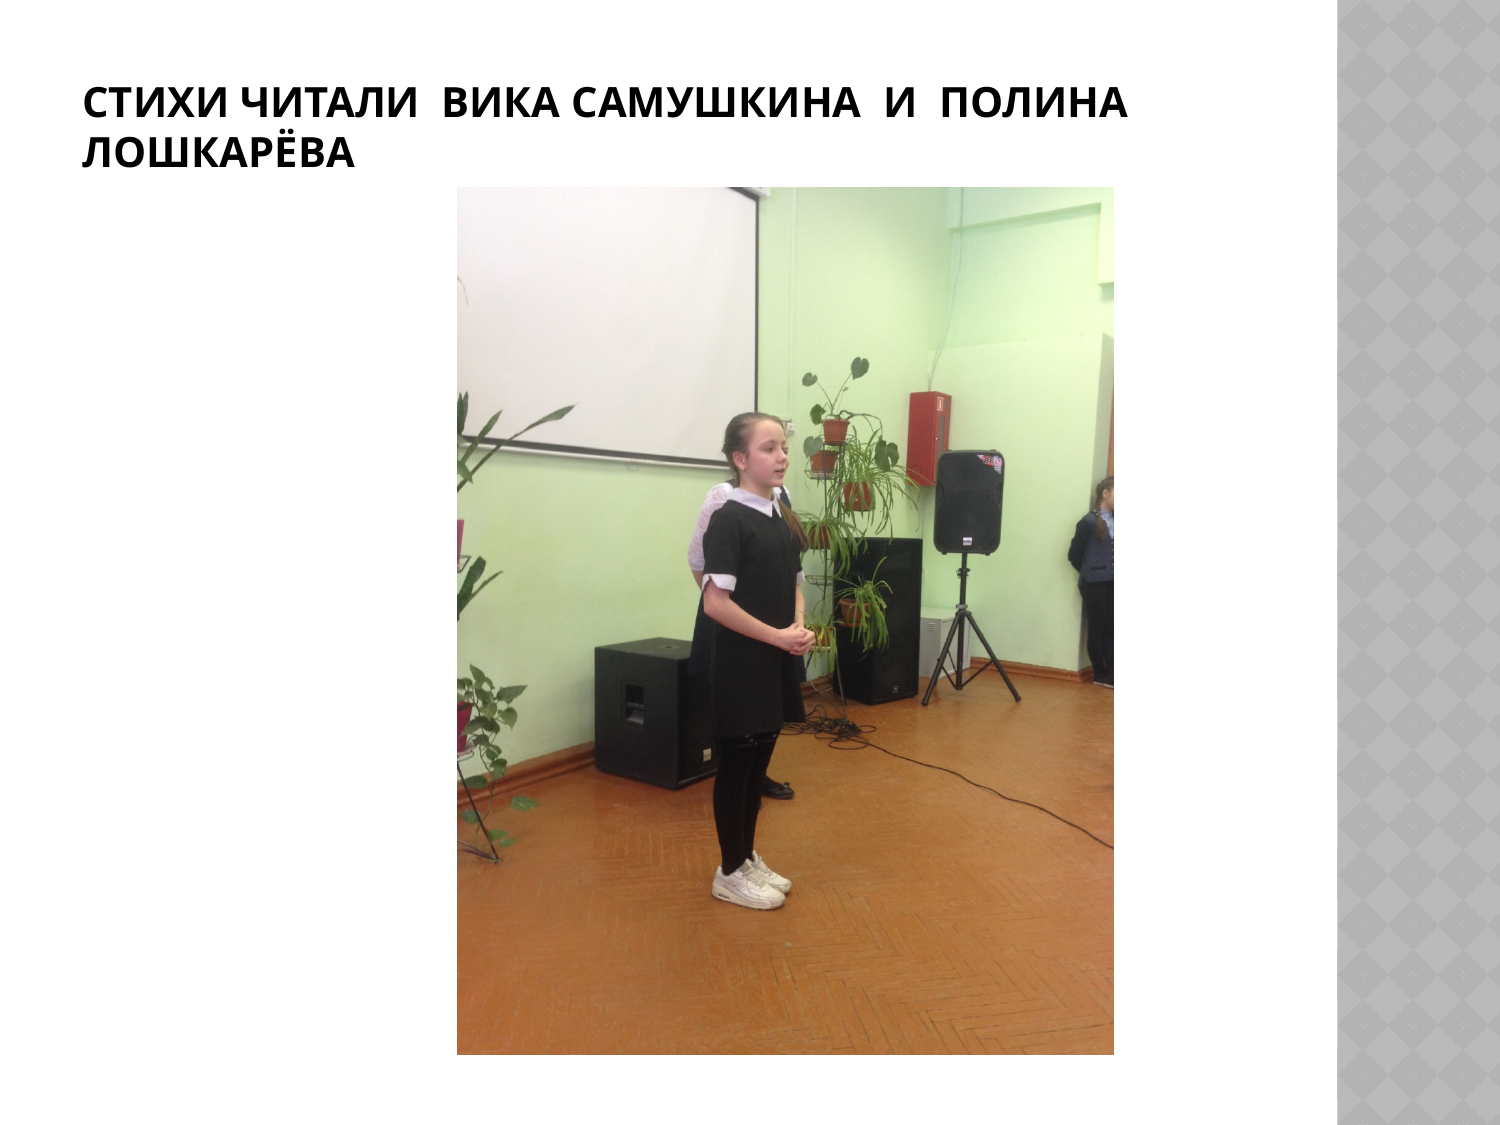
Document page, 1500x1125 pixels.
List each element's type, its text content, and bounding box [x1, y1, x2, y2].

picture [456, 186, 1114, 1055]
title СТИХИ ЧИТАЛИ Вика Самушкина и полина лошкарёва [75, 52, 1207, 176]
